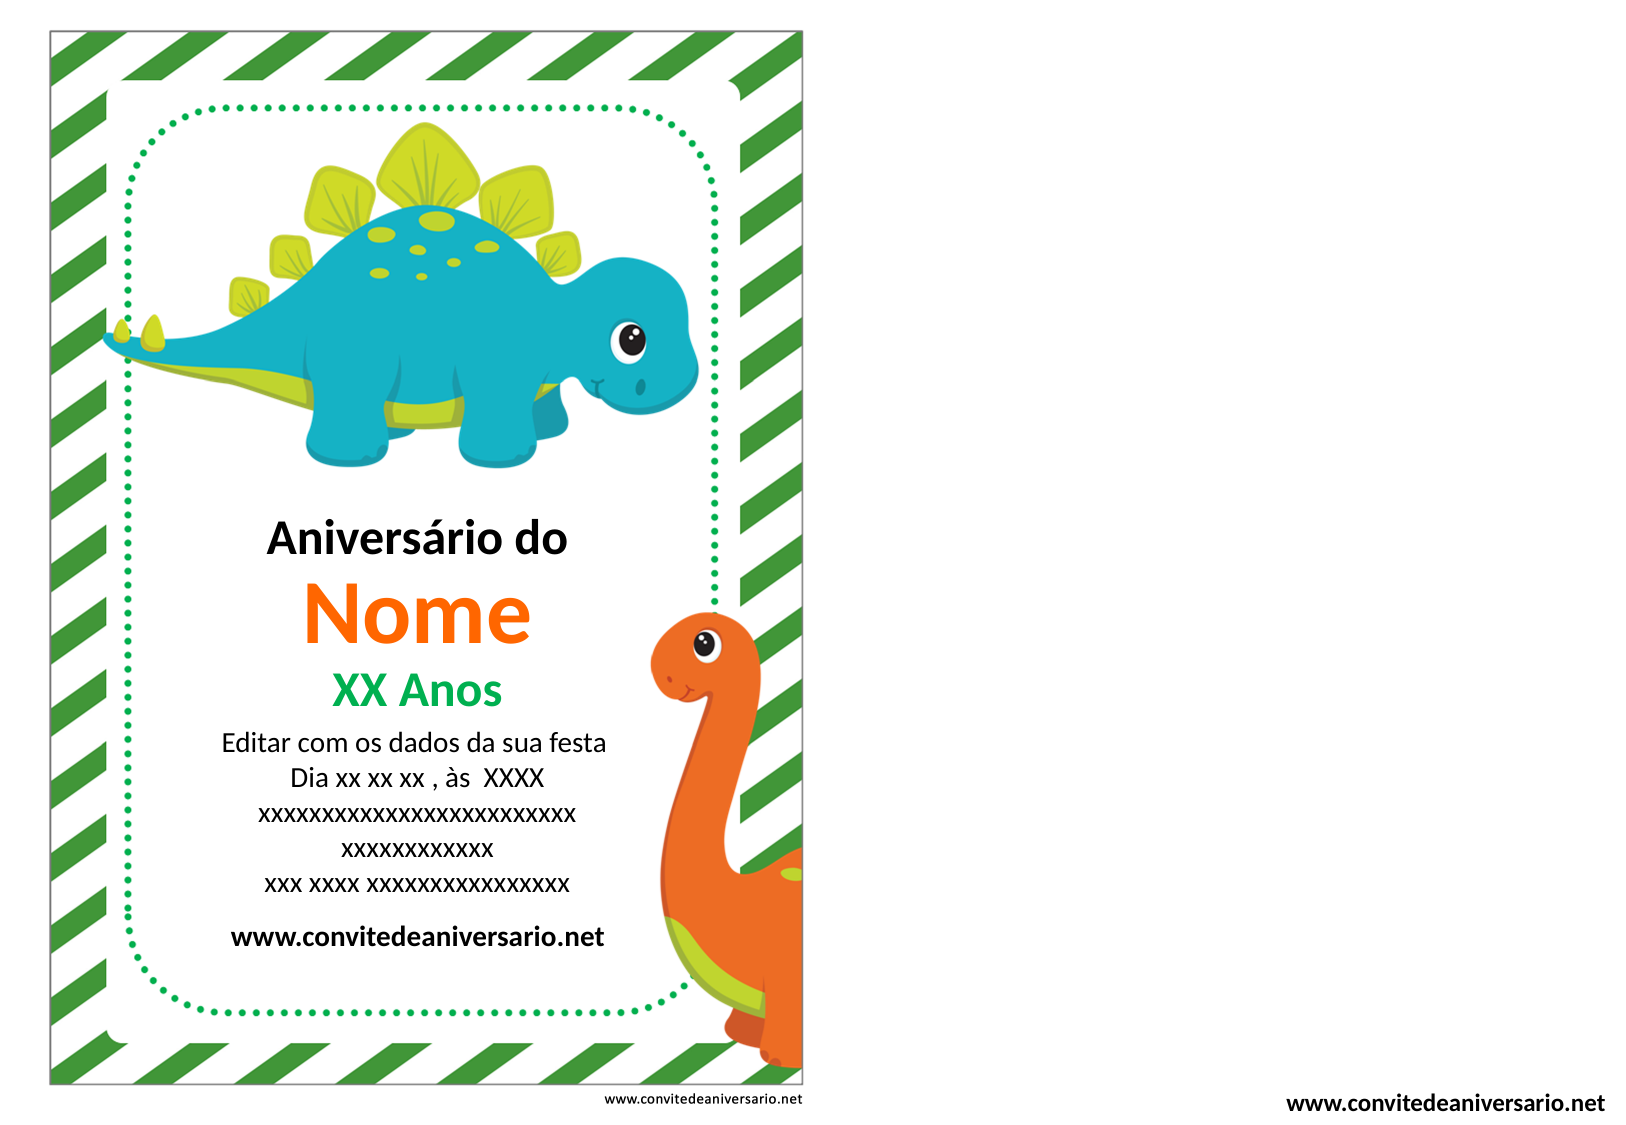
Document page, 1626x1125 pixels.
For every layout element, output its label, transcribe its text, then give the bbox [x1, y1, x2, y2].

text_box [27, 16, 825, 1109]
text_box www.convitedeaniversario.net [1271, 1079, 1622, 1125]
